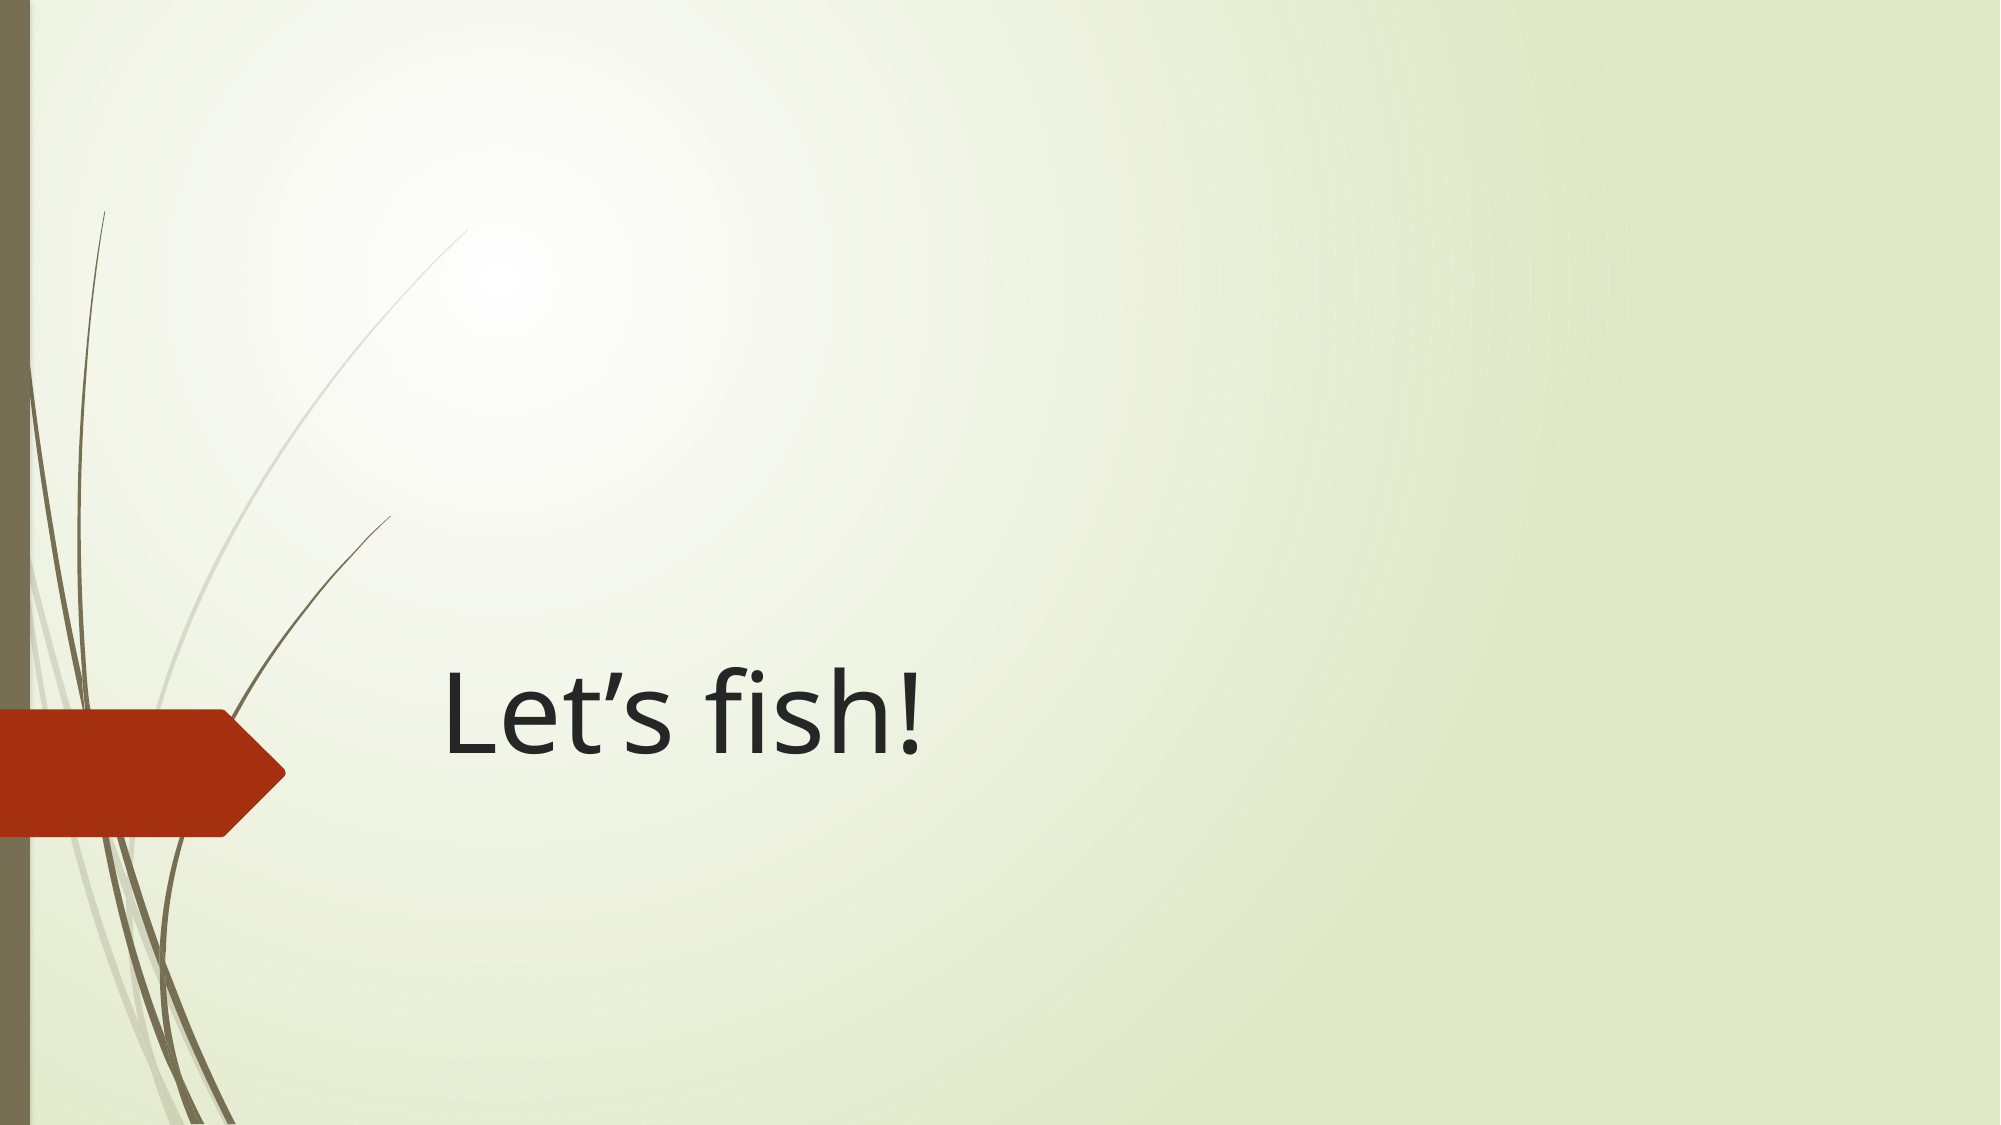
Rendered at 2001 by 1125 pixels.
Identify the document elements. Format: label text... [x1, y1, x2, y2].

title Let’s fish! [424, 412, 1888, 784]
